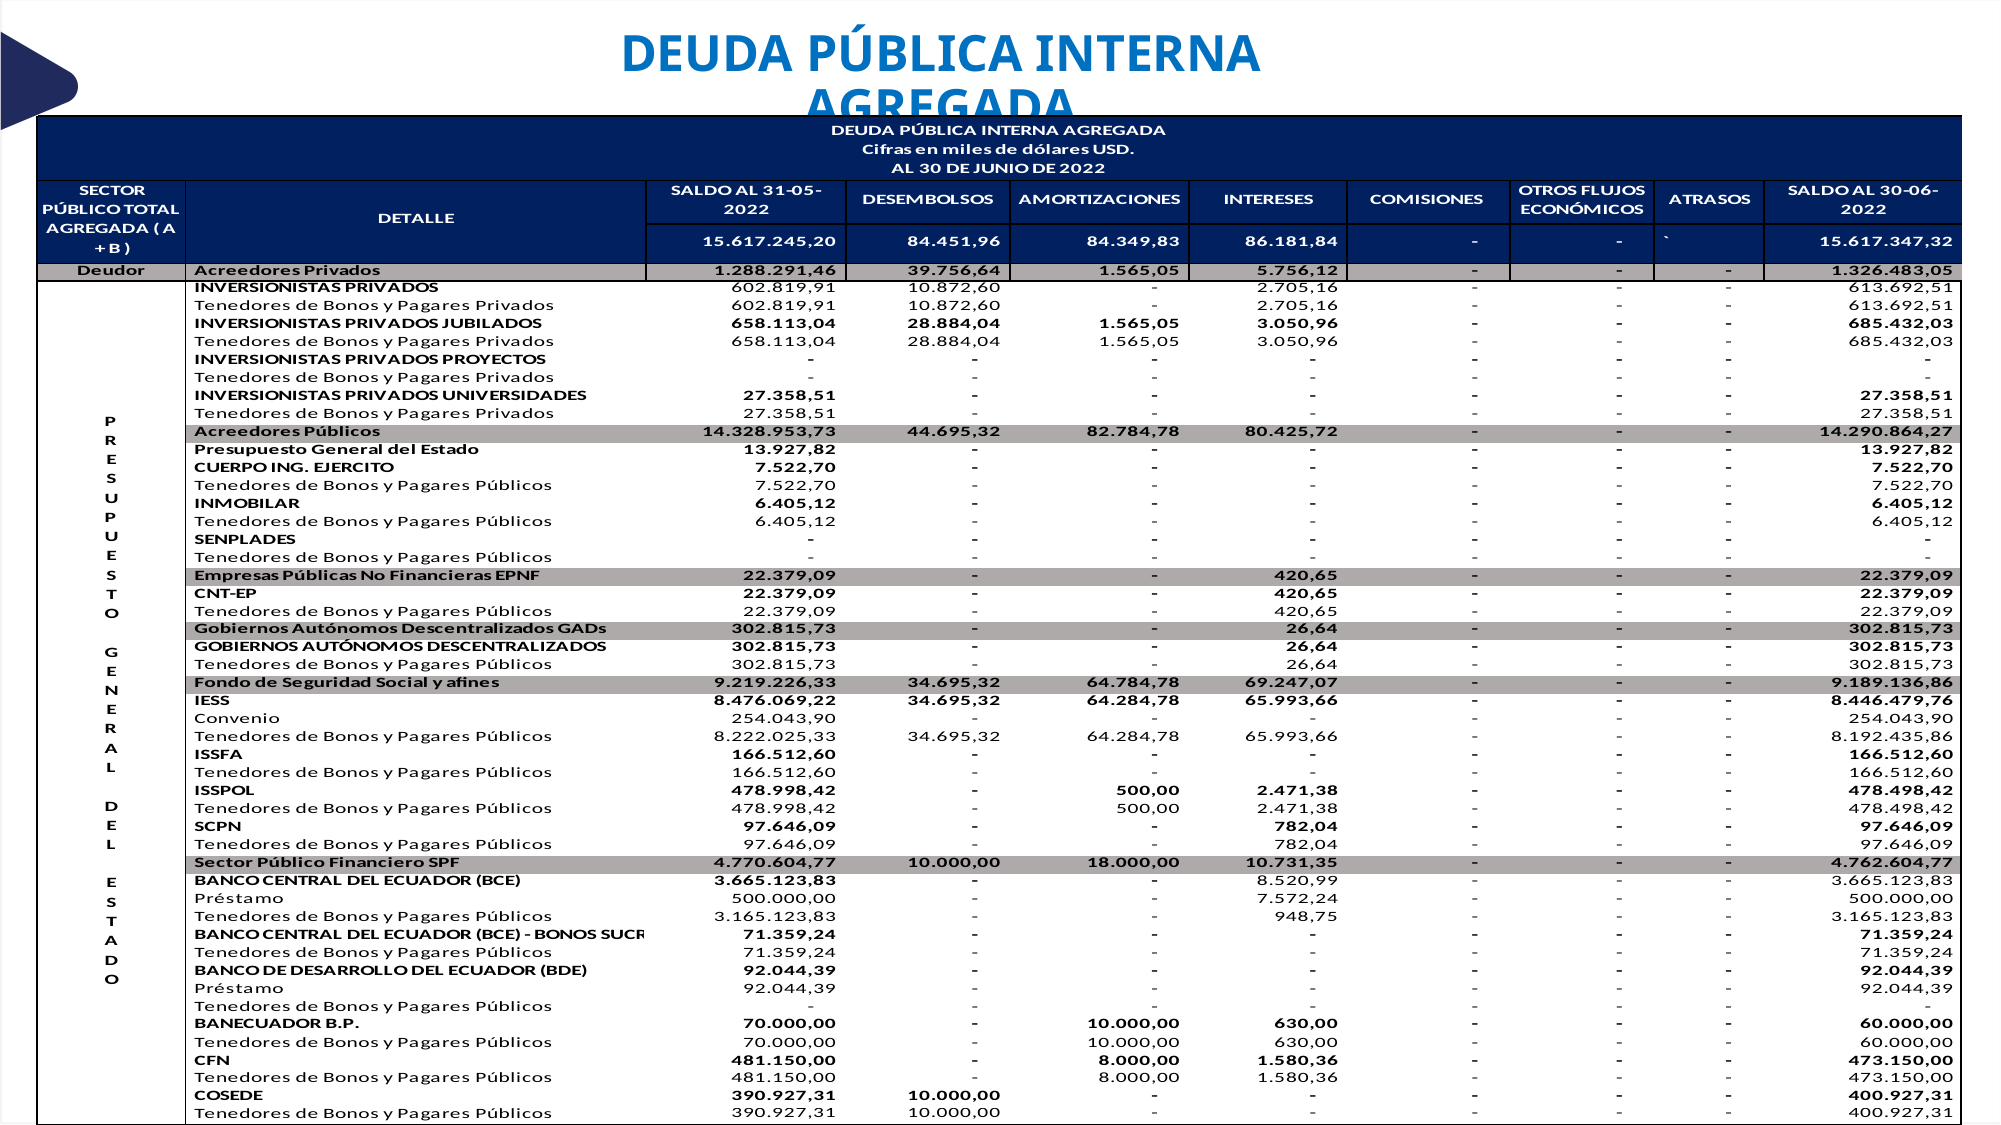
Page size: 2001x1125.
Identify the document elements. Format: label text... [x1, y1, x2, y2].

text_box DEUDA PÚBLICA INTERNA AGREGADA [465, 49, 1416, 115]
picture [0, 0, 2001, 1125]
